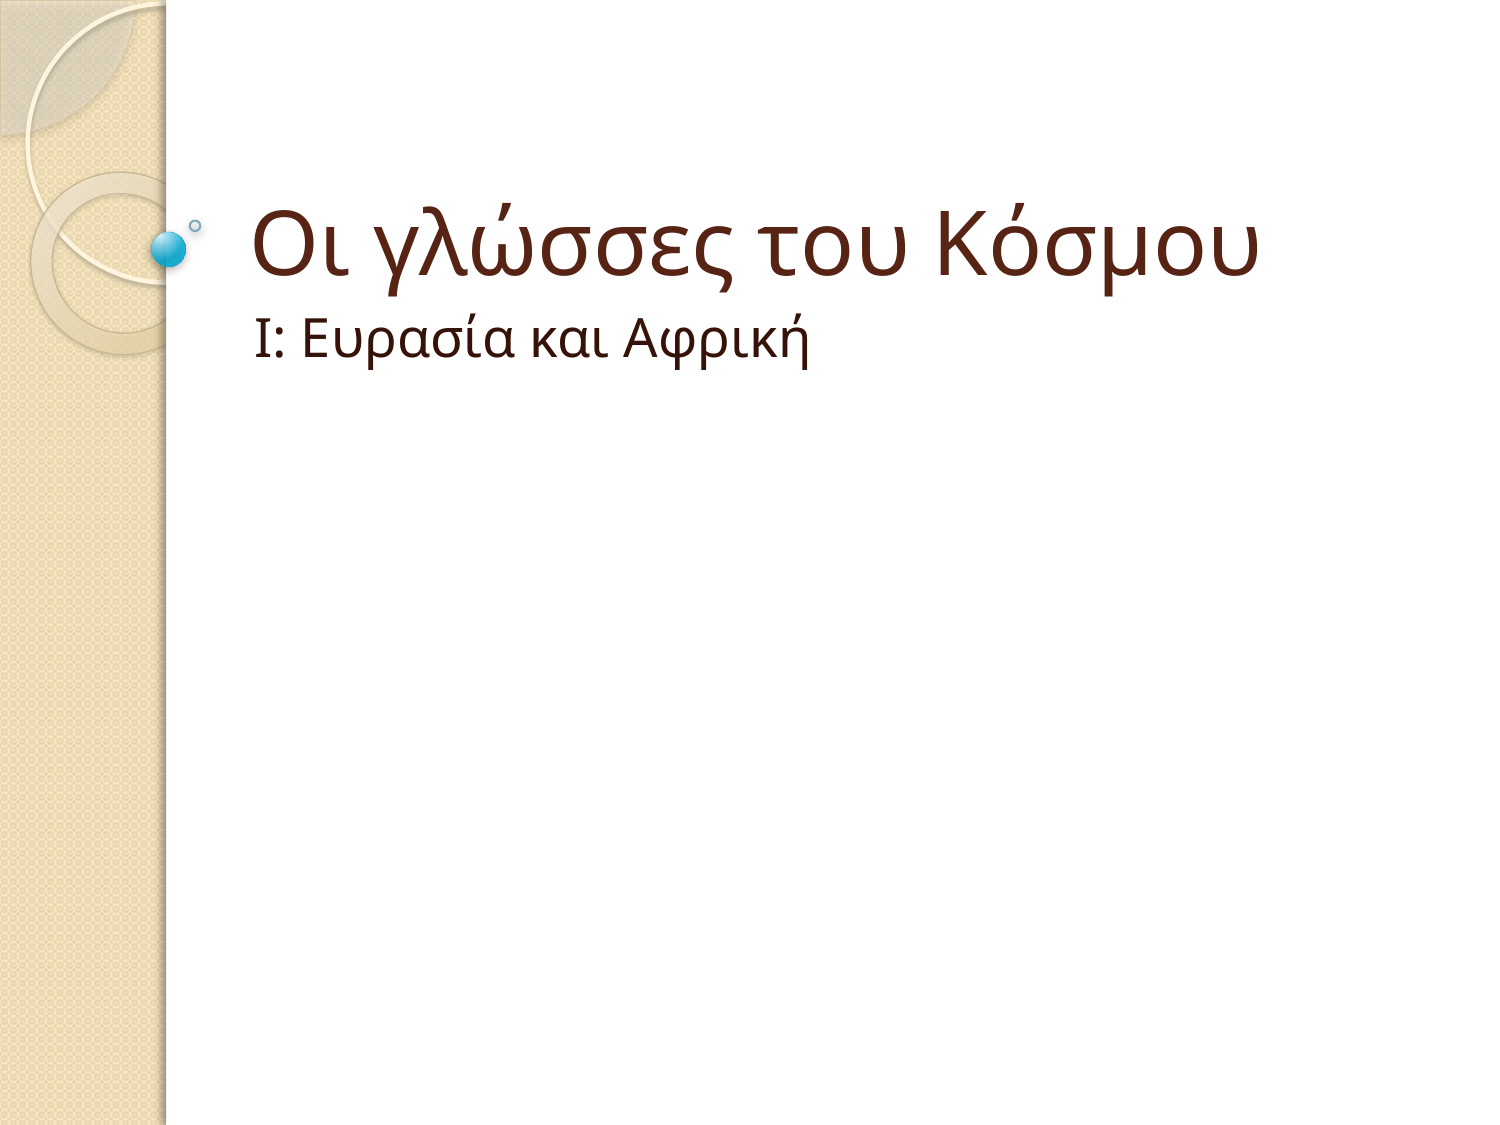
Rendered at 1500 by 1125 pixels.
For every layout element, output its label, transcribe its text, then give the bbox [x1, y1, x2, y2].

subtitle Ι: Ευρασία και Αφρική [234, 303, 1450, 591]
title Οι γλώσσες του Κόσμου [234, 59, 1450, 301]
